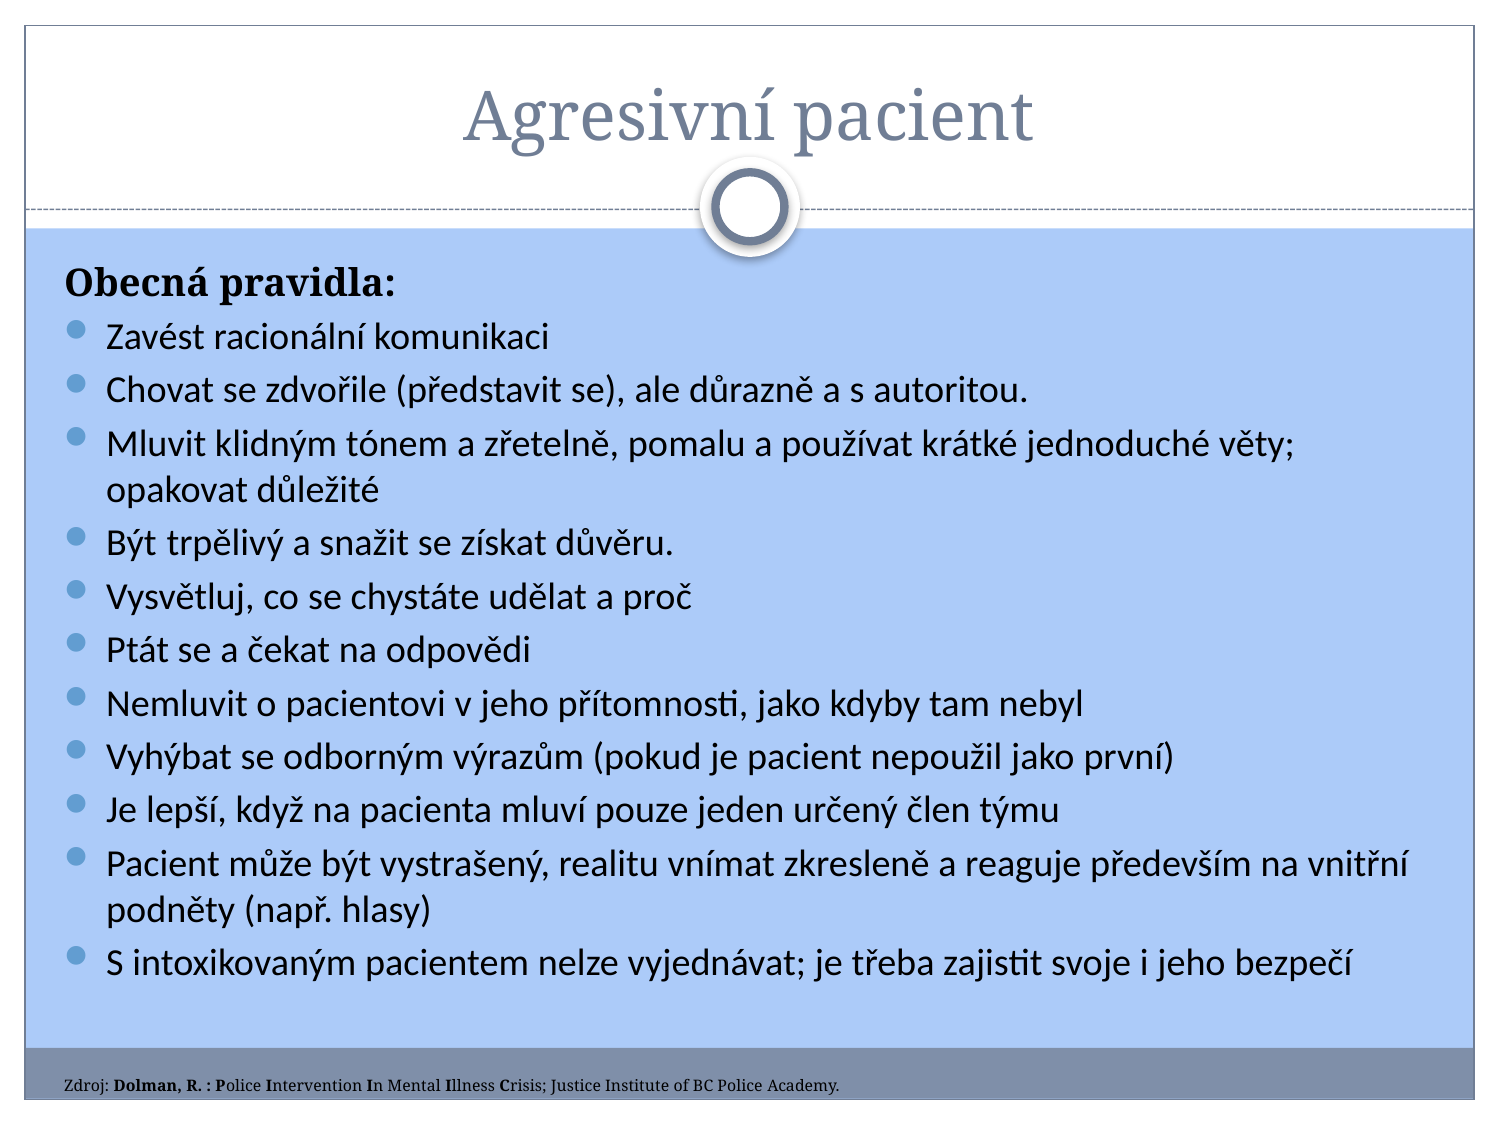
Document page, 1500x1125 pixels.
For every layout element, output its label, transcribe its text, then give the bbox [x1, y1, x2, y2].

list Obecná pravidla: Zavést racionální komunikaci Chovat se zdvořile (představit se), ale důrazně a s autoritou. Mluvit klidným tónem a zřetelně, pomalu a používat krátké jednoduché věty; opakovat důležité Být trpělivý a snažit se získat důvěru. Vysvětluj, co se chystáte udělat a proč Ptát se a čekat na odpovědi Nemluvit o pacientovi v jeho přítomnosti, jako kdyby tam nebyl Vyhýbat se odborným výrazům (pokud je pacient nepoužil jako první) Je lepší, když na pacienta mluví pouze jeden určený člen týmu Pacient může být vystrašený, realitu vnímat zkresleně a reaguje především na vnitřní podněty (např. hlasy) S intoxikovaným pacientem nelze vyjednávat; je třeba zajistit svoje i jeho bezpečí Zdroj: Dolman, R. : Police Intervention In Mental Illness Crisis; Justice Institute of BC Police Academy. [49, 250, 1445, 1106]
title Agresivní pacient [49, 37, 1450, 162]
